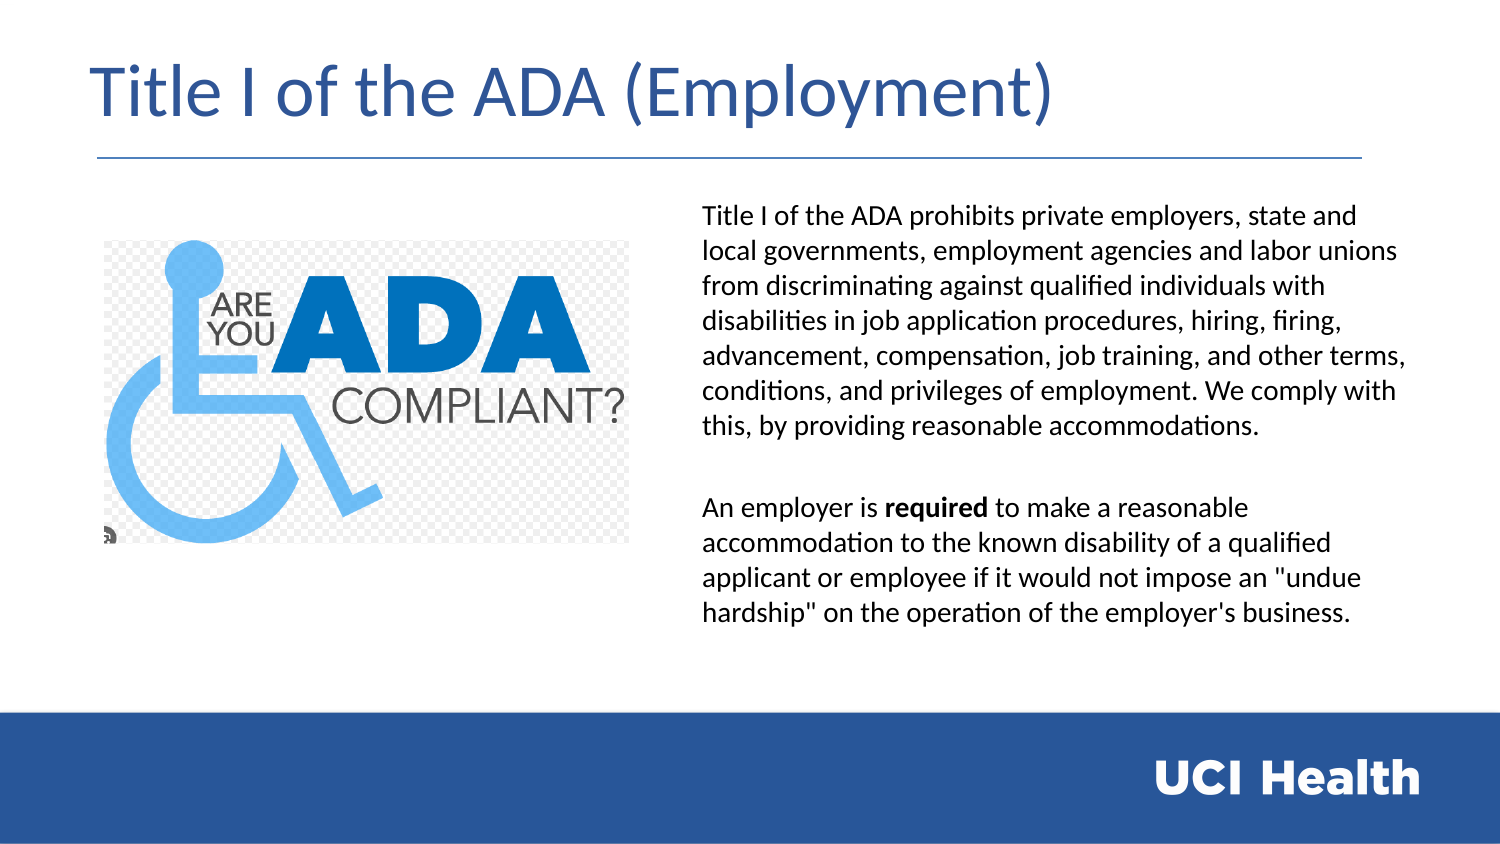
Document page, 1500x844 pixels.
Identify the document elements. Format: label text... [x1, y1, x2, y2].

title Title I of the ADA (Employment) [75, 33, 1425, 175]
picture [1156, 759, 1419, 795]
list Title I of the ADA prohibits private employers, state and local governments, employment agencies and labor unions from discriminating against qualified individuals with disabilities in job application procedures, hiring, firing, advancement, compensation, job training, and other terms, conditions, and privileges of employment. We comply with this, by providing reasonable accommodations. An employer is required to make a reasonable accommodation to the known disability of a qualified applicant or employee if it would not impose an "undue hardship" on the operation of the employer's business. [687, 189, 1425, 699]
picture [104, 240, 629, 546]
